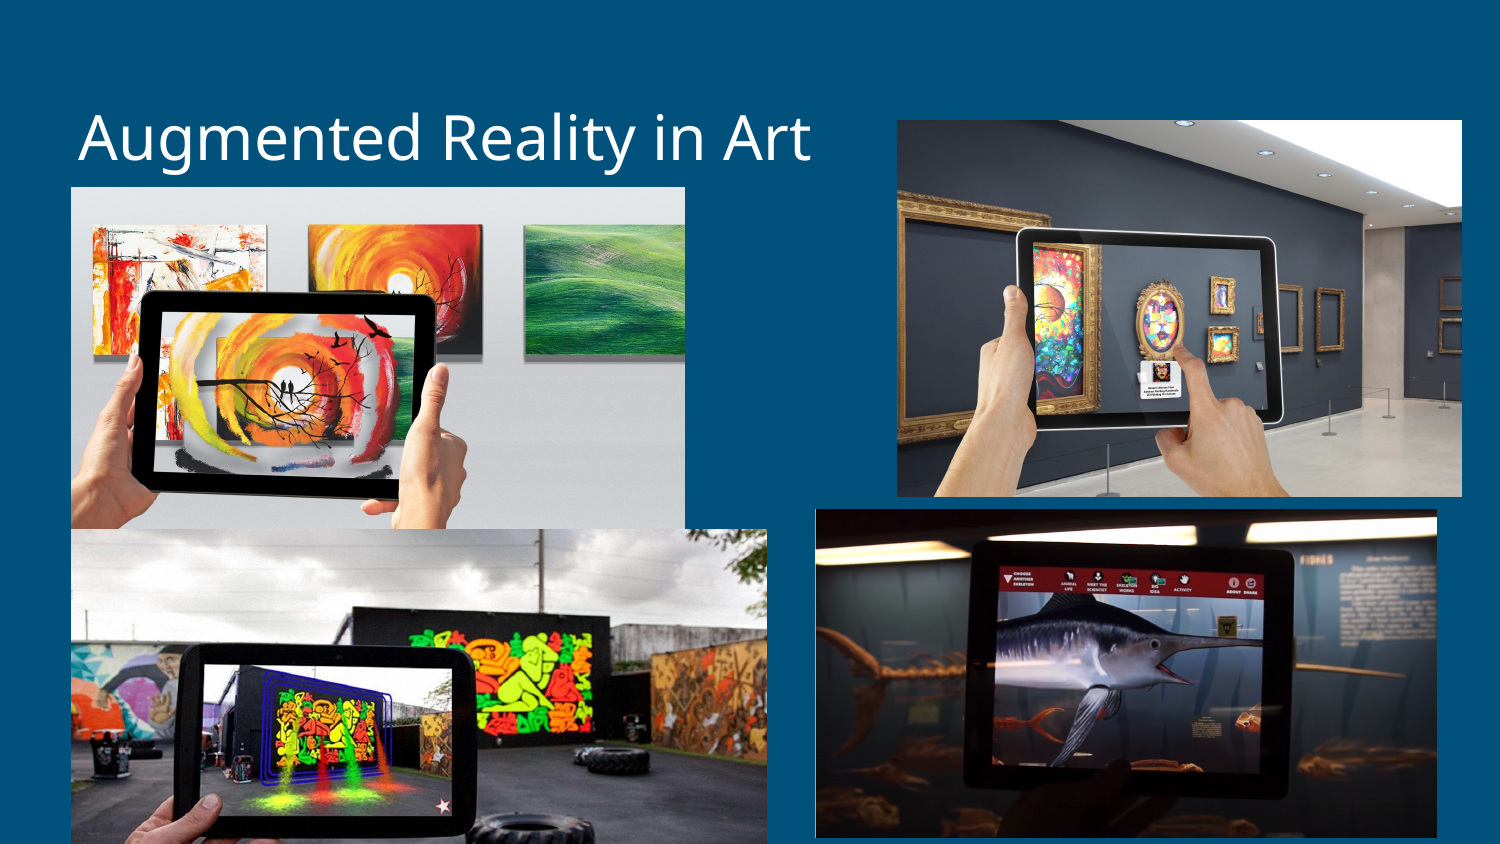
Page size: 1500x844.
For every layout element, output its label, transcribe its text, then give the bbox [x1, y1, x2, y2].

picture [898, 121, 1461, 496]
picture [816, 510, 1436, 837]
picture [72, 188, 766, 844]
title Augmented Reality in Art [63, 75, 1437, 188]
